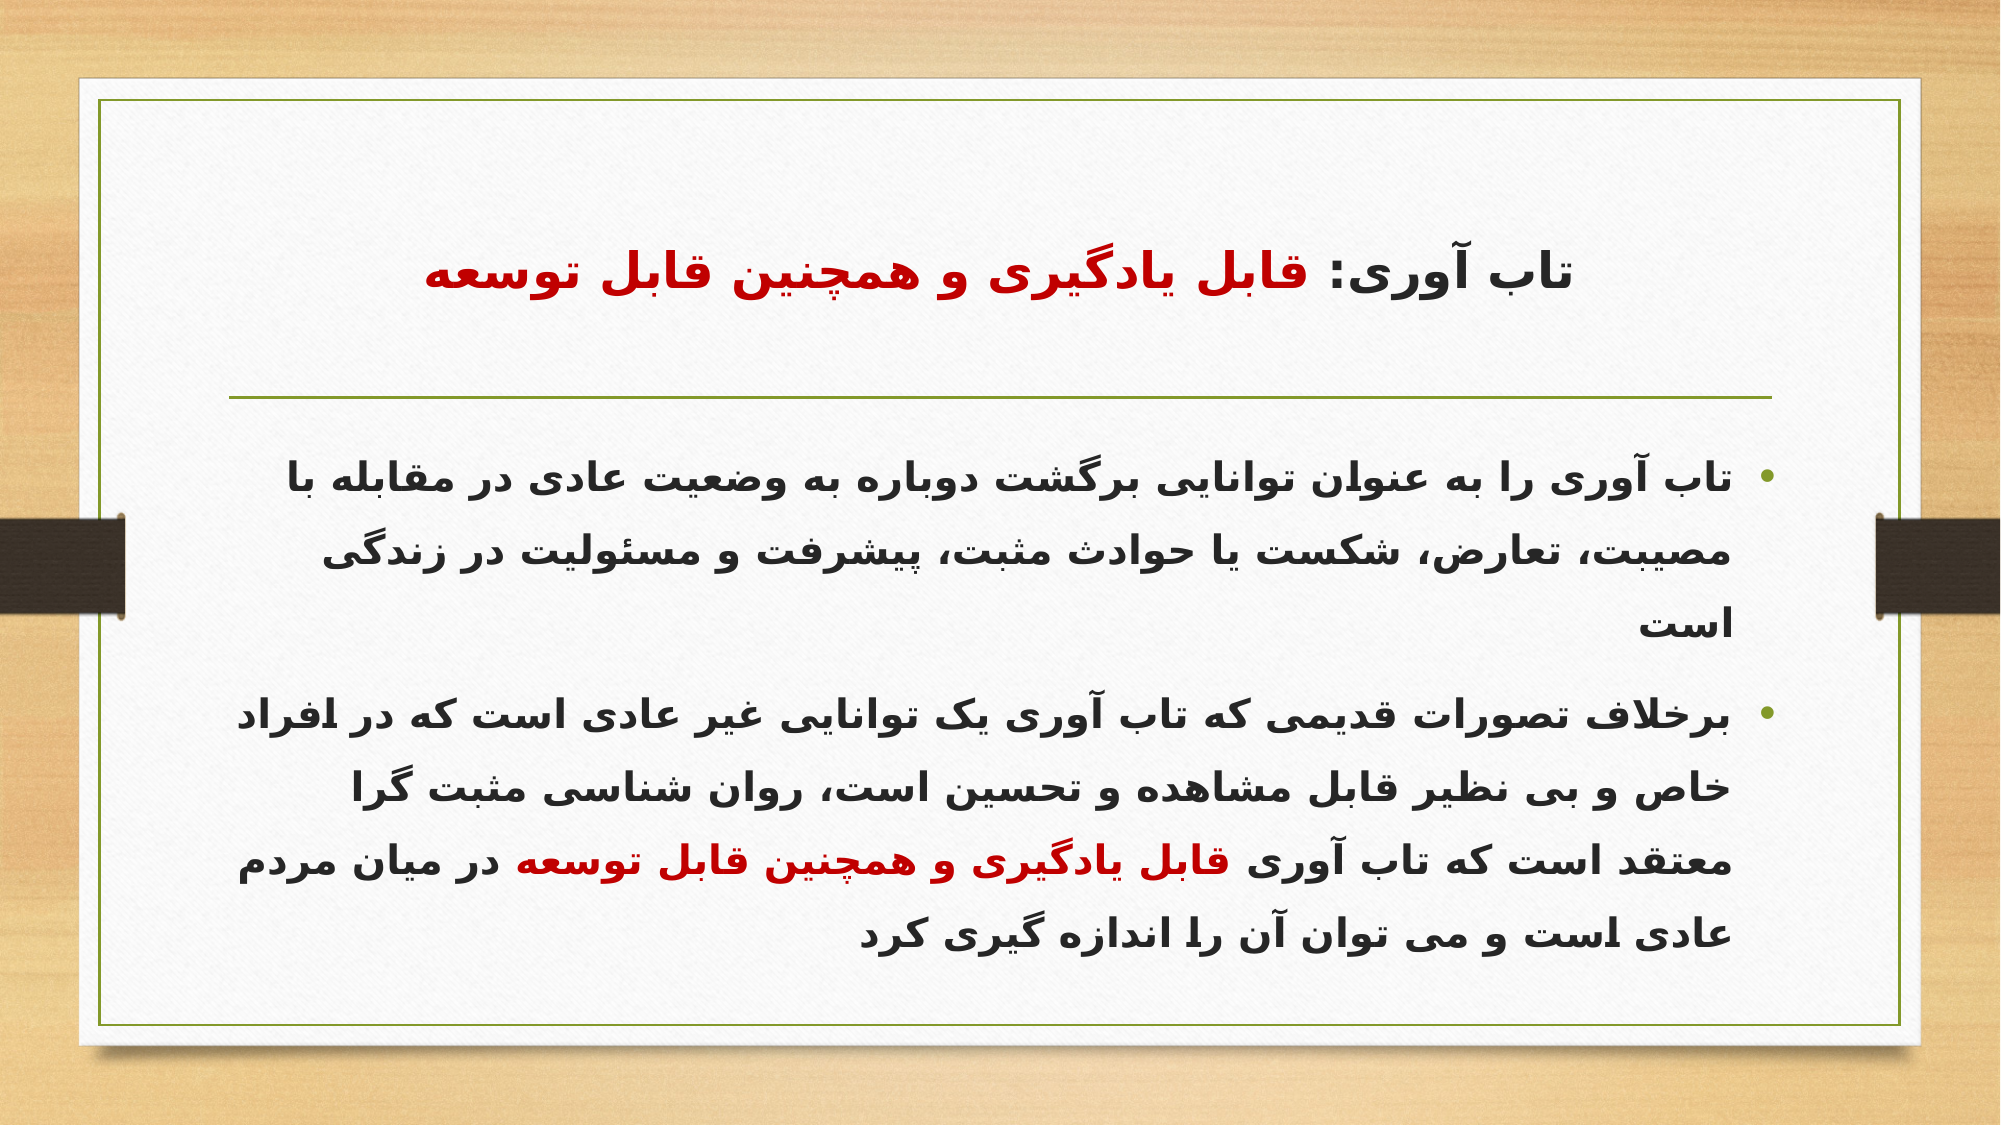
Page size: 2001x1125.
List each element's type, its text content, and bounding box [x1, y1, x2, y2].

list تاب آوری را به عنوان توانايی برگشت دوباره به وضعیت عادی در مقابله با مصیبت، تعارض، شکست يا حوادث مثبت، پیشرفت و مسئولیت در زندگی است برخلاف تصورات قديمی که تاب آوری يک توانايی غیر عادی است که در افراد خاص و بی نظیر قابل مشاهده و تحسین است، روان شناسی مثبت گرا معتقد است که تاب آوری قابل يادگیری و همچنین قابل توسعه در میان مردم عادی است و می توان آن را اندازه گیری کرد [212, 419, 1788, 964]
title تاب آوری: قابل يادگیری و همچنین قابل توسعه [212, 161, 1788, 375]
picture [0, 0, 2001, 1125]
